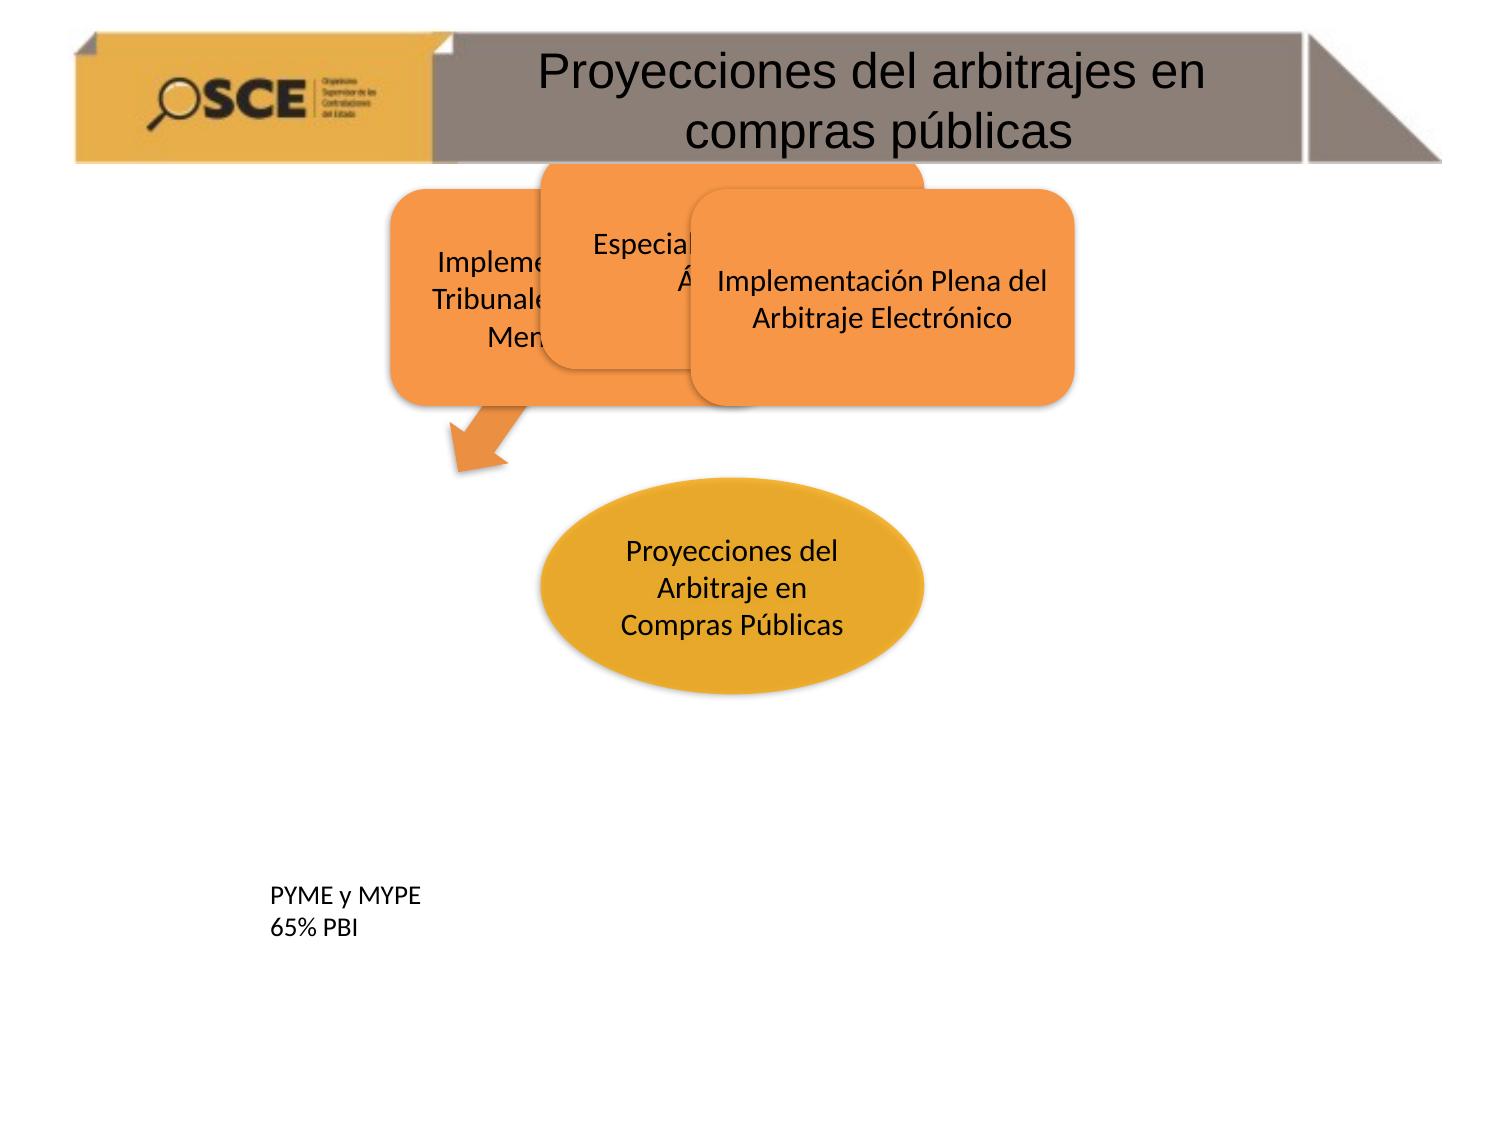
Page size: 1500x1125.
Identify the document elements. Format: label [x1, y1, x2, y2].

text_box [0, 152, 1500, 1020]
picture [68, 28, 1442, 165]
